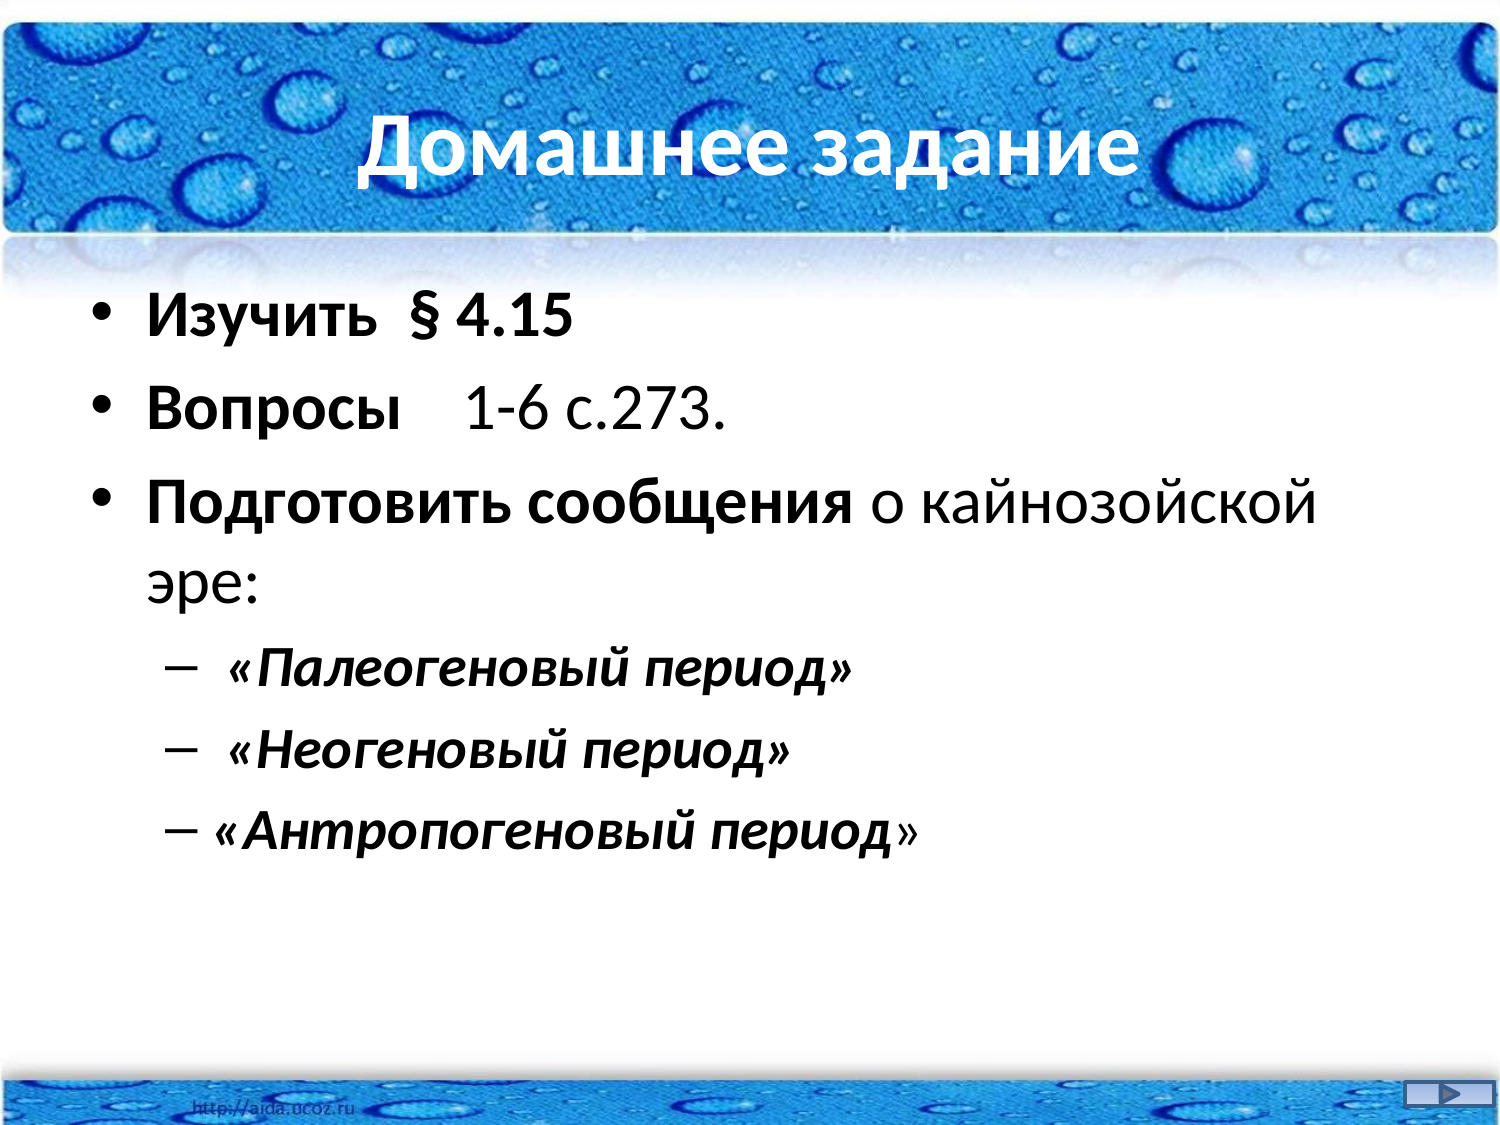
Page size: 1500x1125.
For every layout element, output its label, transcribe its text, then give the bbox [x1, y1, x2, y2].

text_box [1403, 1080, 1496, 1108]
list Изучить § 4.15 Вопросы 1-6 с.273. Подготовить сообщения о кайнозойской эре: «Палеогеновый период» «Неогеновый период» «Антропогеновый период» [75, 262, 1425, 1005]
title Домашнее задание [75, 45, 1425, 233]
picture [0, 0, 1500, 1125]
